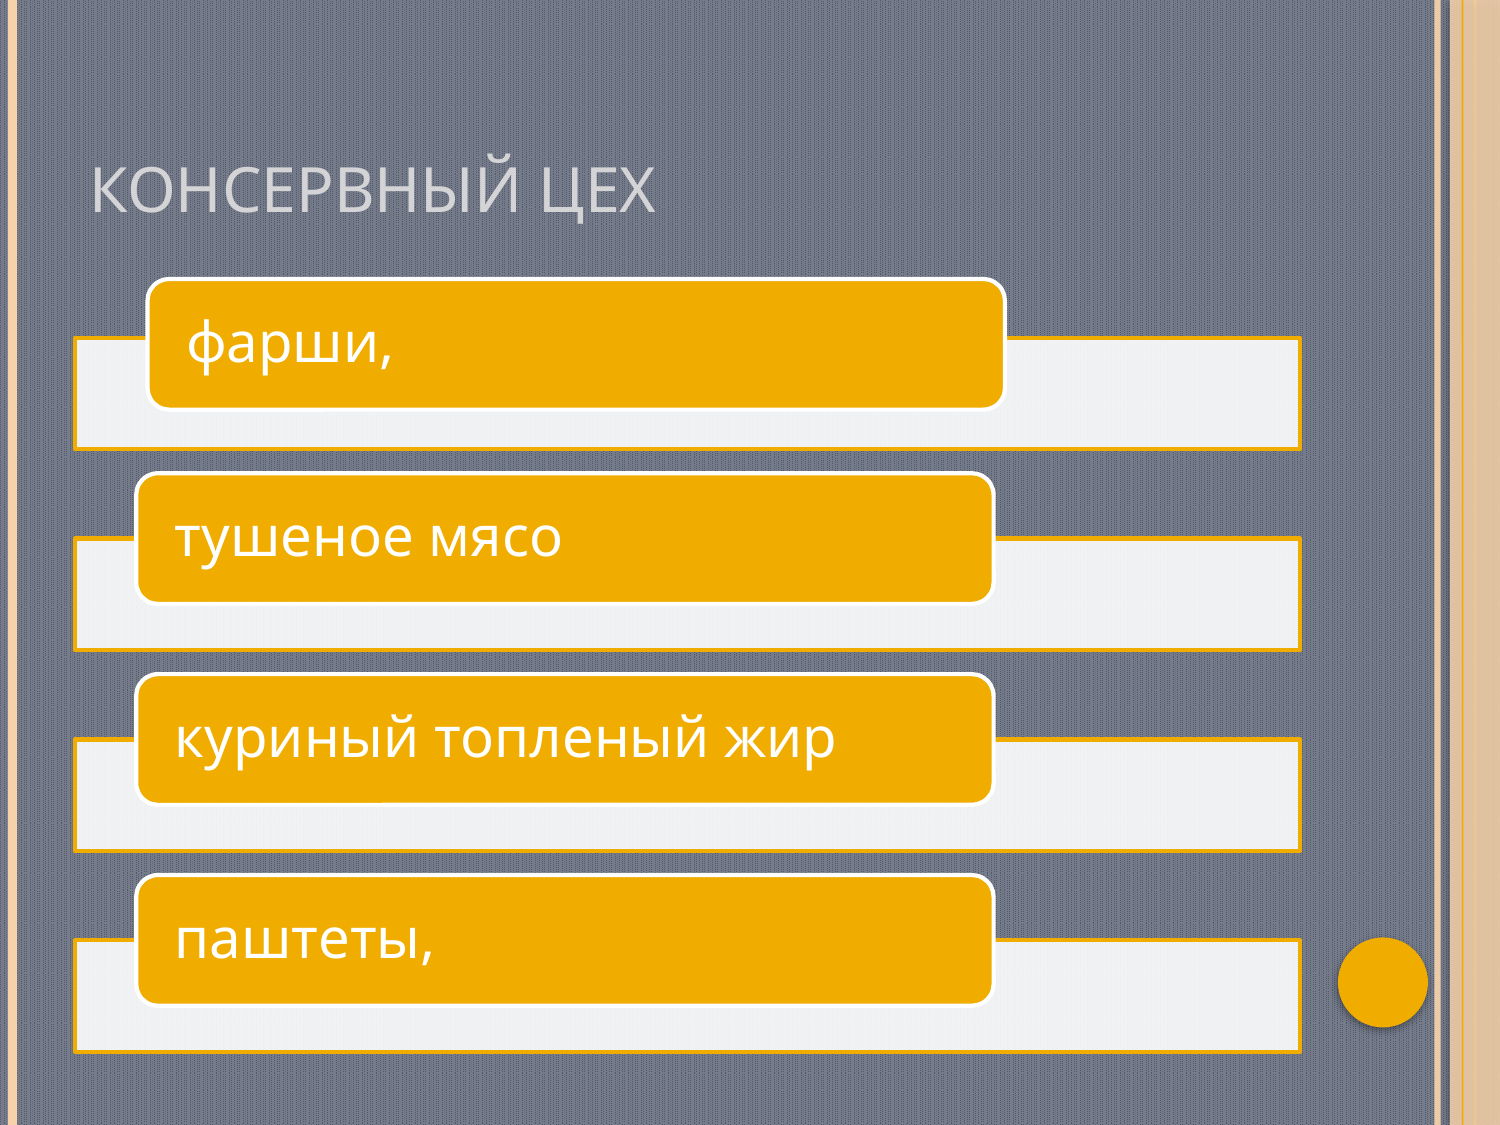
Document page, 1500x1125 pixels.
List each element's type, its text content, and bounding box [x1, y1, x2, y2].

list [74, 261, 1301, 1063]
title Консервный цех [75, 45, 1300, 233]
